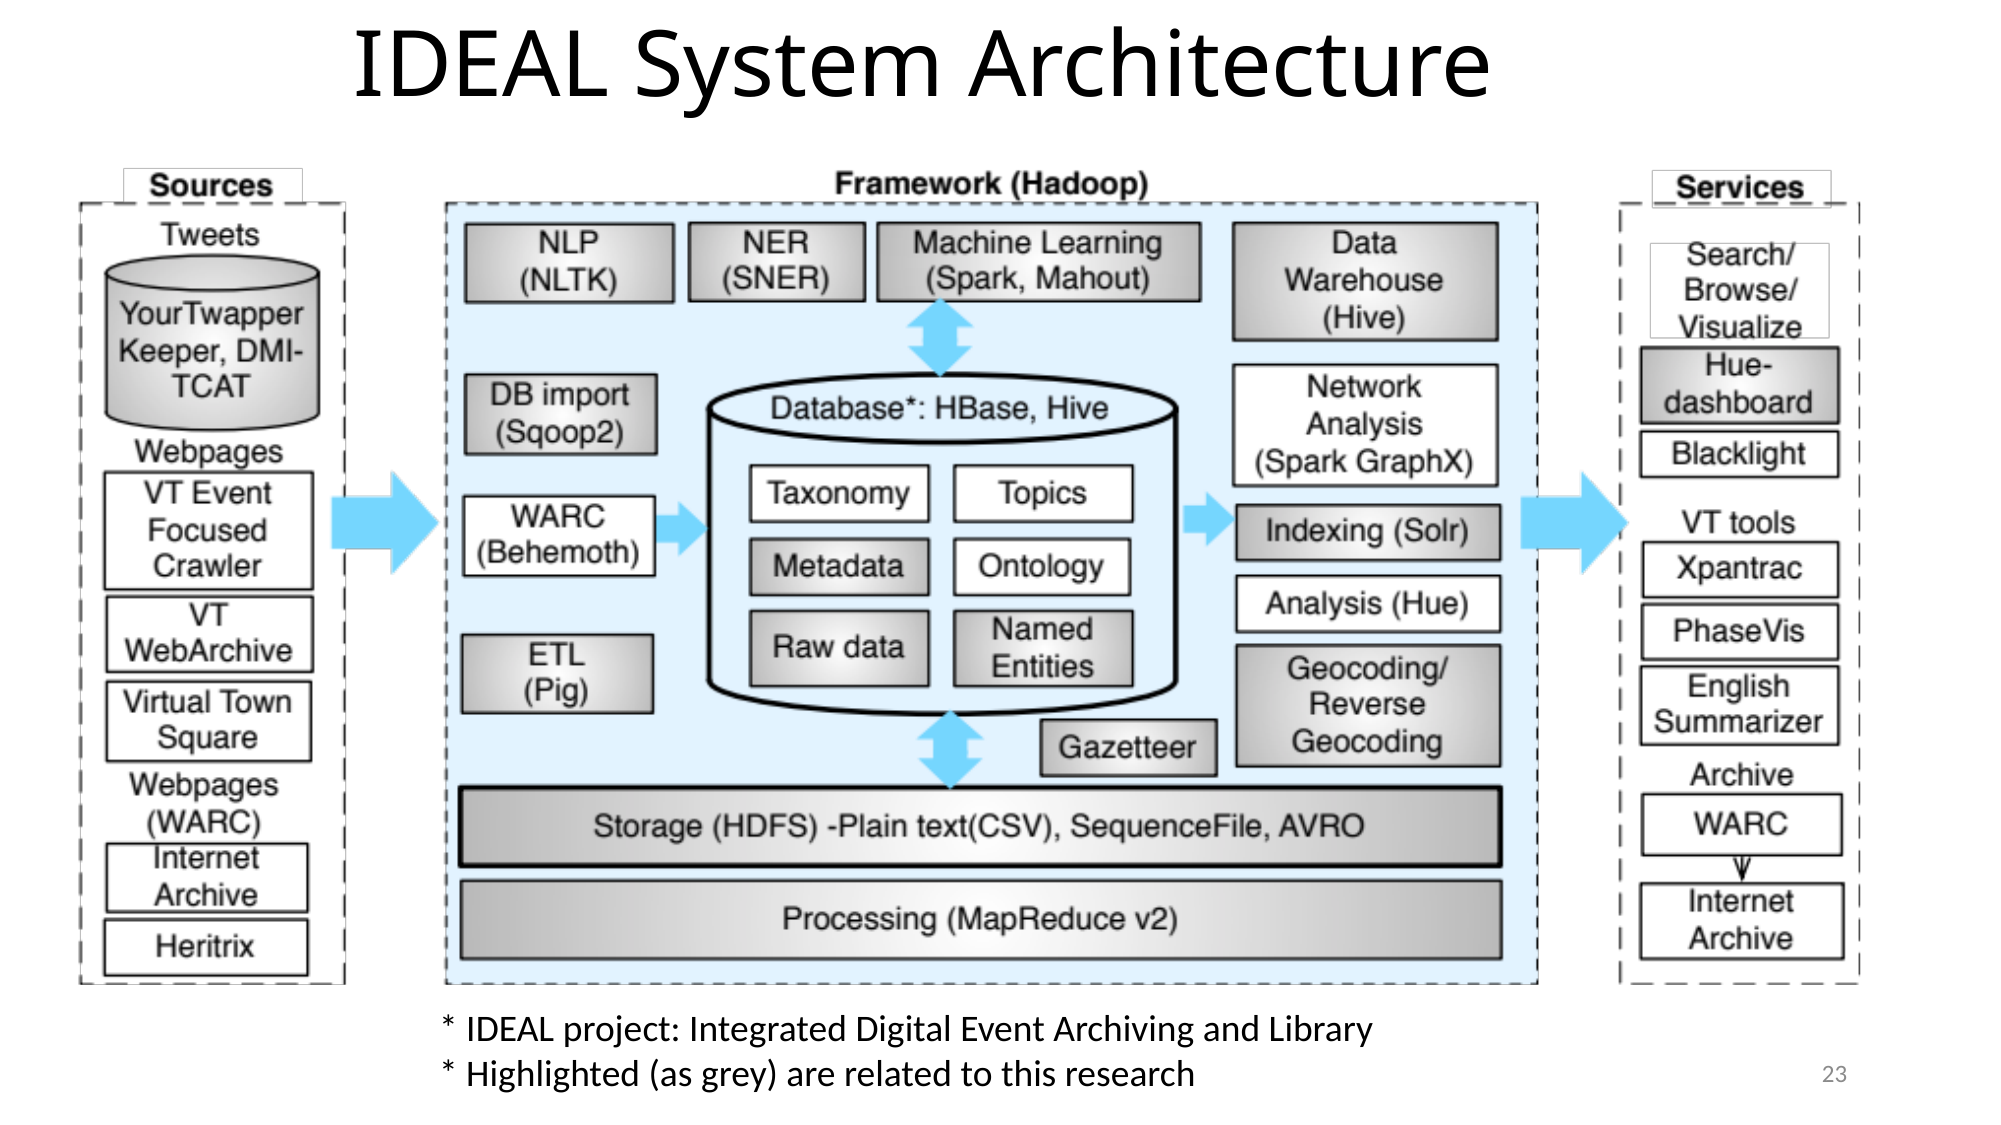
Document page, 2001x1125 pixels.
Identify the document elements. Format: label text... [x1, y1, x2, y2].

text_box * IDEAL project: Integrated Digital Event Archiving and Library * Highlighted (as grey) are related to this research [424, 996, 1389, 1102]
slide_number 23 [1412, 1042, 1863, 1103]
picture [75, 163, 1861, 985]
title IDEAL System Architecture [338, 1, 1689, 132]
